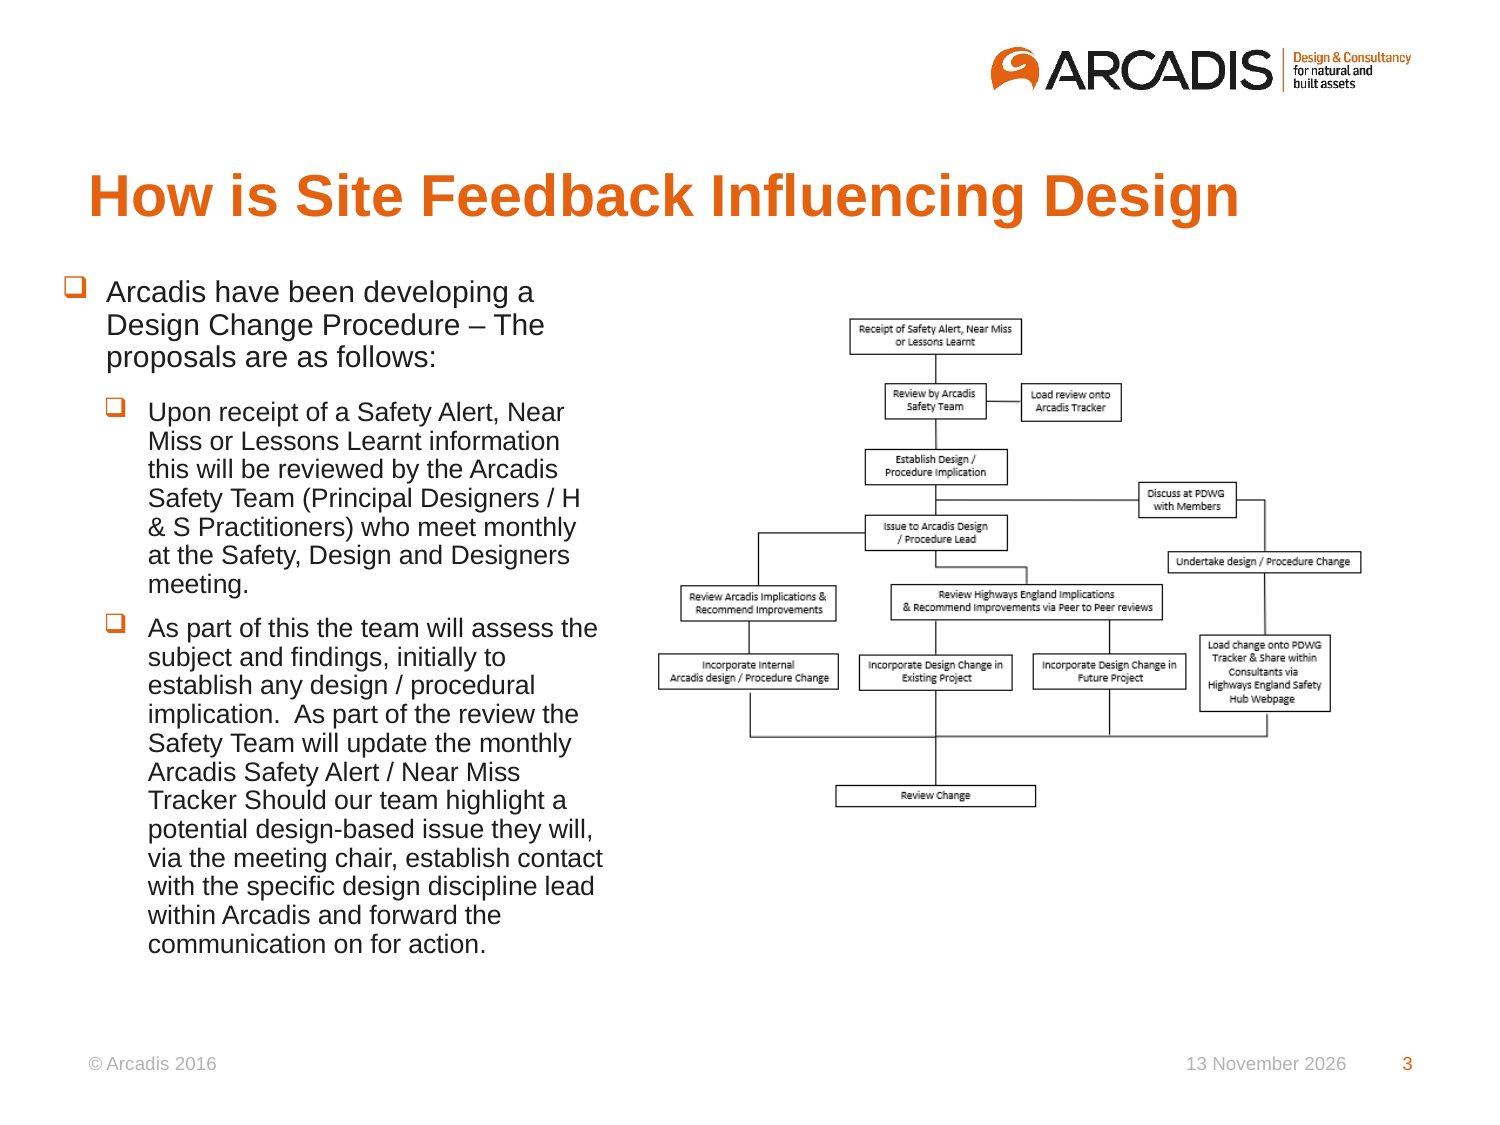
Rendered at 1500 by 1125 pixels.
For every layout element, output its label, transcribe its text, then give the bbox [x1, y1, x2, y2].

slide_number 3 [1361, 1041, 1428, 1084]
picture [603, 308, 1412, 859]
list Arcadis have been developing a Design Change Procedure – The proposals are as follows: Upon receipt of a Safety Alert, Near Miss or Lessons Learnt information this will be reviewed by the Arcadis Safety Team (Principal Designers / H & S Practitioners) who meet monthly at the Safety, Design and Designers meeting. As part of this the team will assess the subject and findings, initially to establish any design / procedural implication. As part of the review the Safety Team will update the monthly Arcadis Safety Alert / Near Miss Tracker Should our team highlight a potential design-based issue they will, via the meeting chair, establish contact with the specific design discipline lead within Arcadis and forward the communication on for action. [62, 269, 604, 999]
picture [991, 47, 1411, 92]
title How is Site Feedback Influencing Design [88, 165, 1412, 269]
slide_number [1023, 1041, 1361, 1084]
